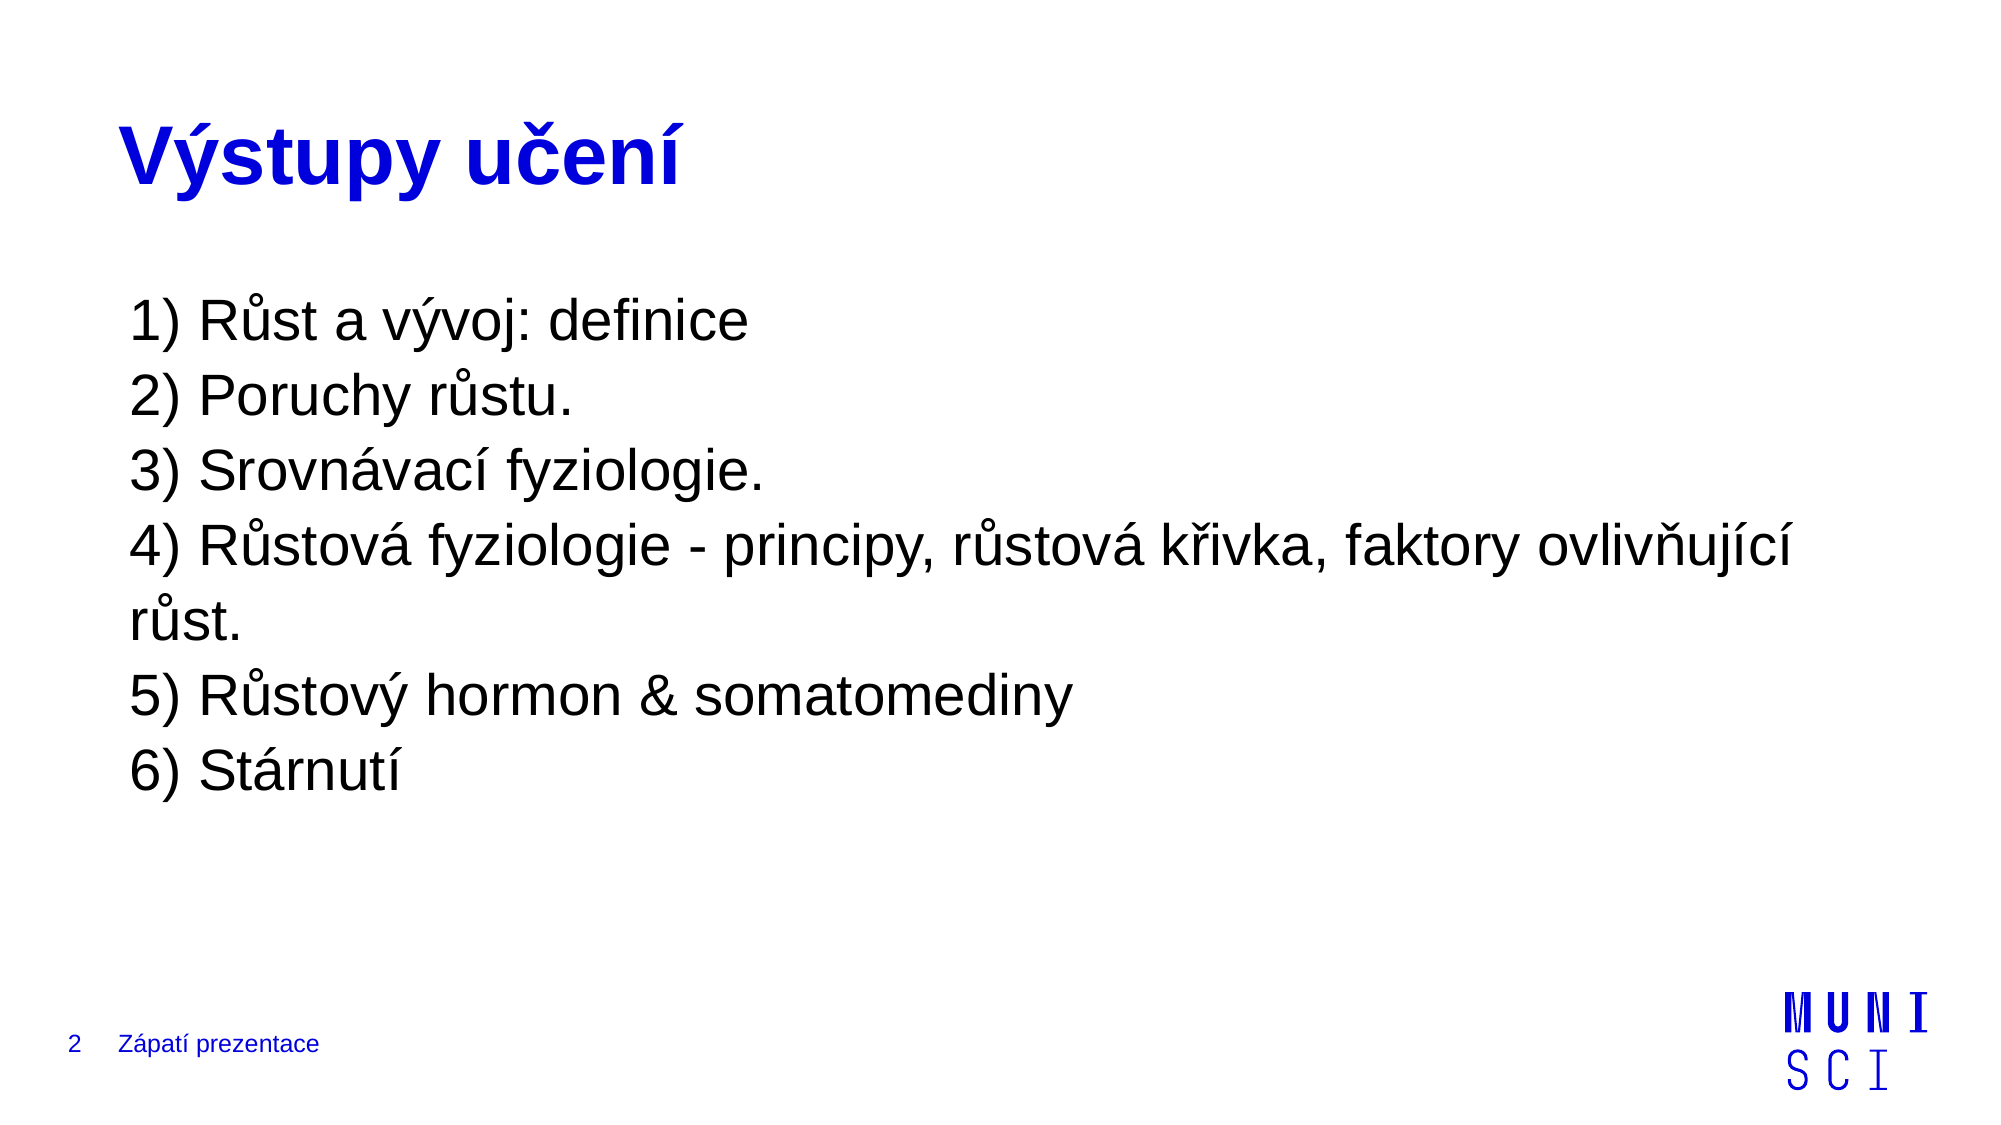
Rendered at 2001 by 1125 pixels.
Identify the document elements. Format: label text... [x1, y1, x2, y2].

title Výstupy učení [118, 118, 1883, 193]
list 1) Růst a vývoj: definice 2) Poruchy růstu. 3) Srovnávací fyziologie. 4) Růstová fyziologie - principy, růstová křivka, faktory ovlivňující růst. 5) Růstový hormon & somatomediny 6) Stárnutí [118, 277, 1883, 957]
footer Zápatí prezentace [118, 1021, 1418, 1063]
slide_number 2 [67, 1021, 110, 1063]
